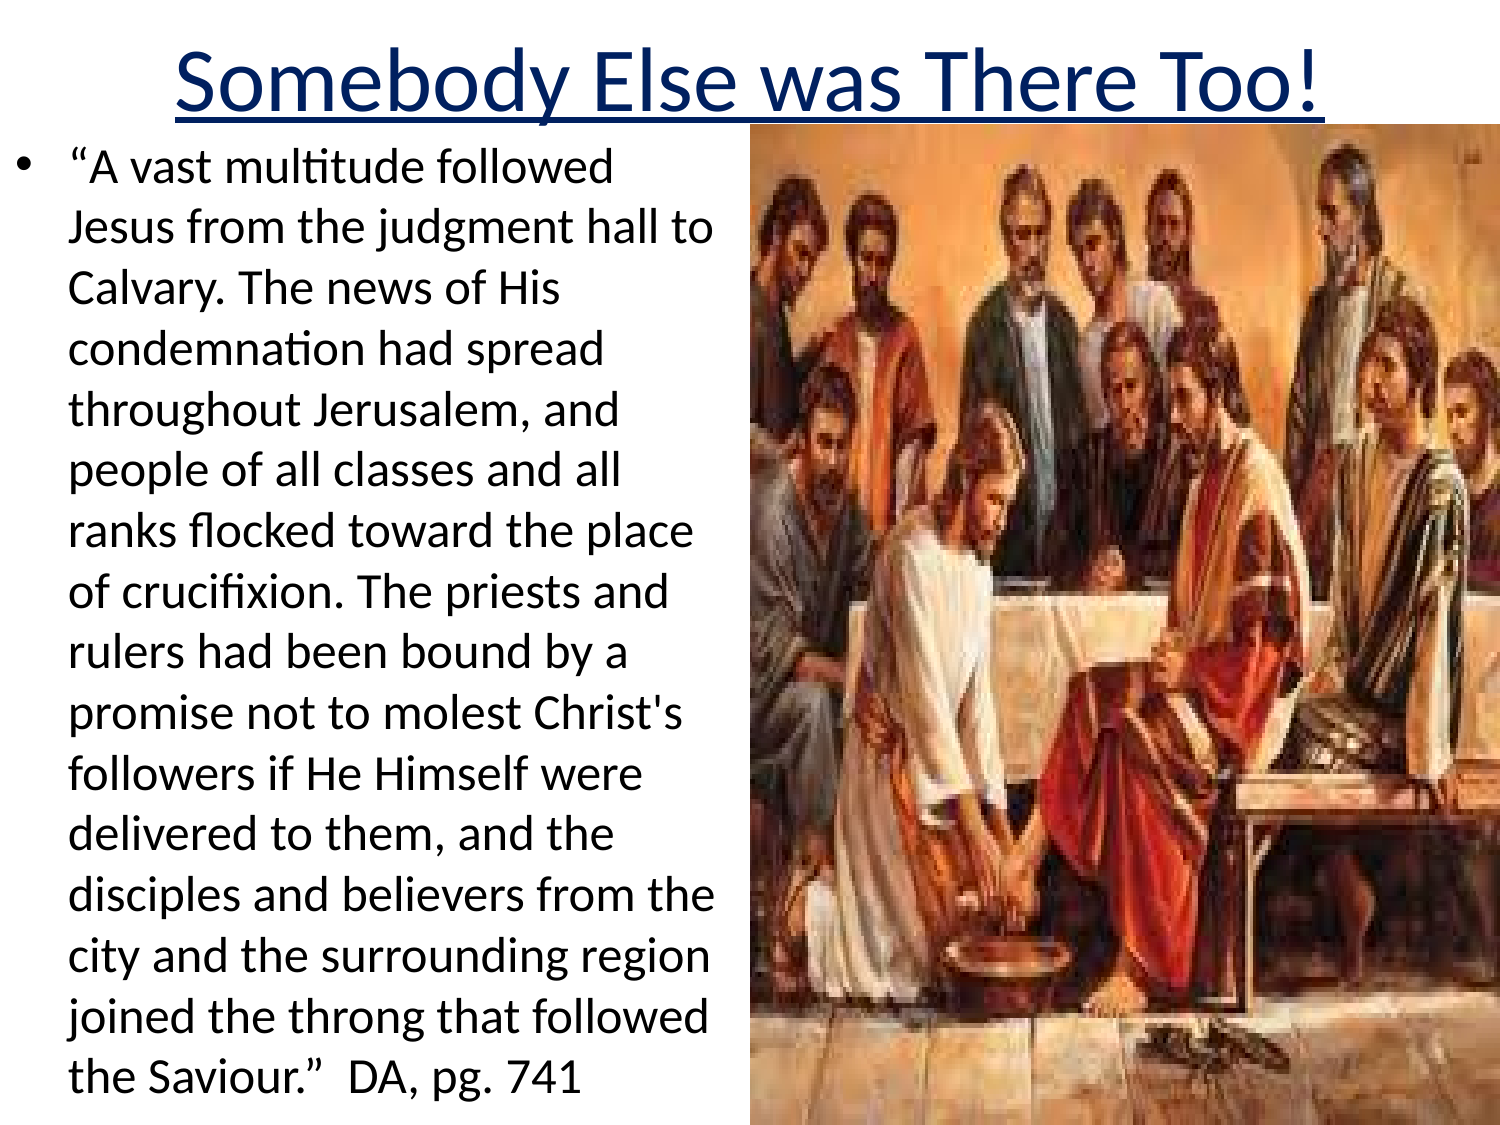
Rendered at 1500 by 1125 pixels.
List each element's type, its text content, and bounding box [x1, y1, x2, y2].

title Somebody Else was There Too! [75, 0, 1425, 150]
list “A vast multitude followed Jesus from the judgment hall to Calvary. The news of His condemnation had spread throughout Jerusalem, and people of all classes and all ranks flocked toward the place of crucifixion. The priests and rulers had been bound by a promise not to molest Christ's followers if He Himself were delivered to them, and the disciples and believers from the city and the surrounding region joined the throng that followed the Saviour.” DA, pg. 741 [0, 125, 738, 1125]
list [749, 124, 1500, 1125]
